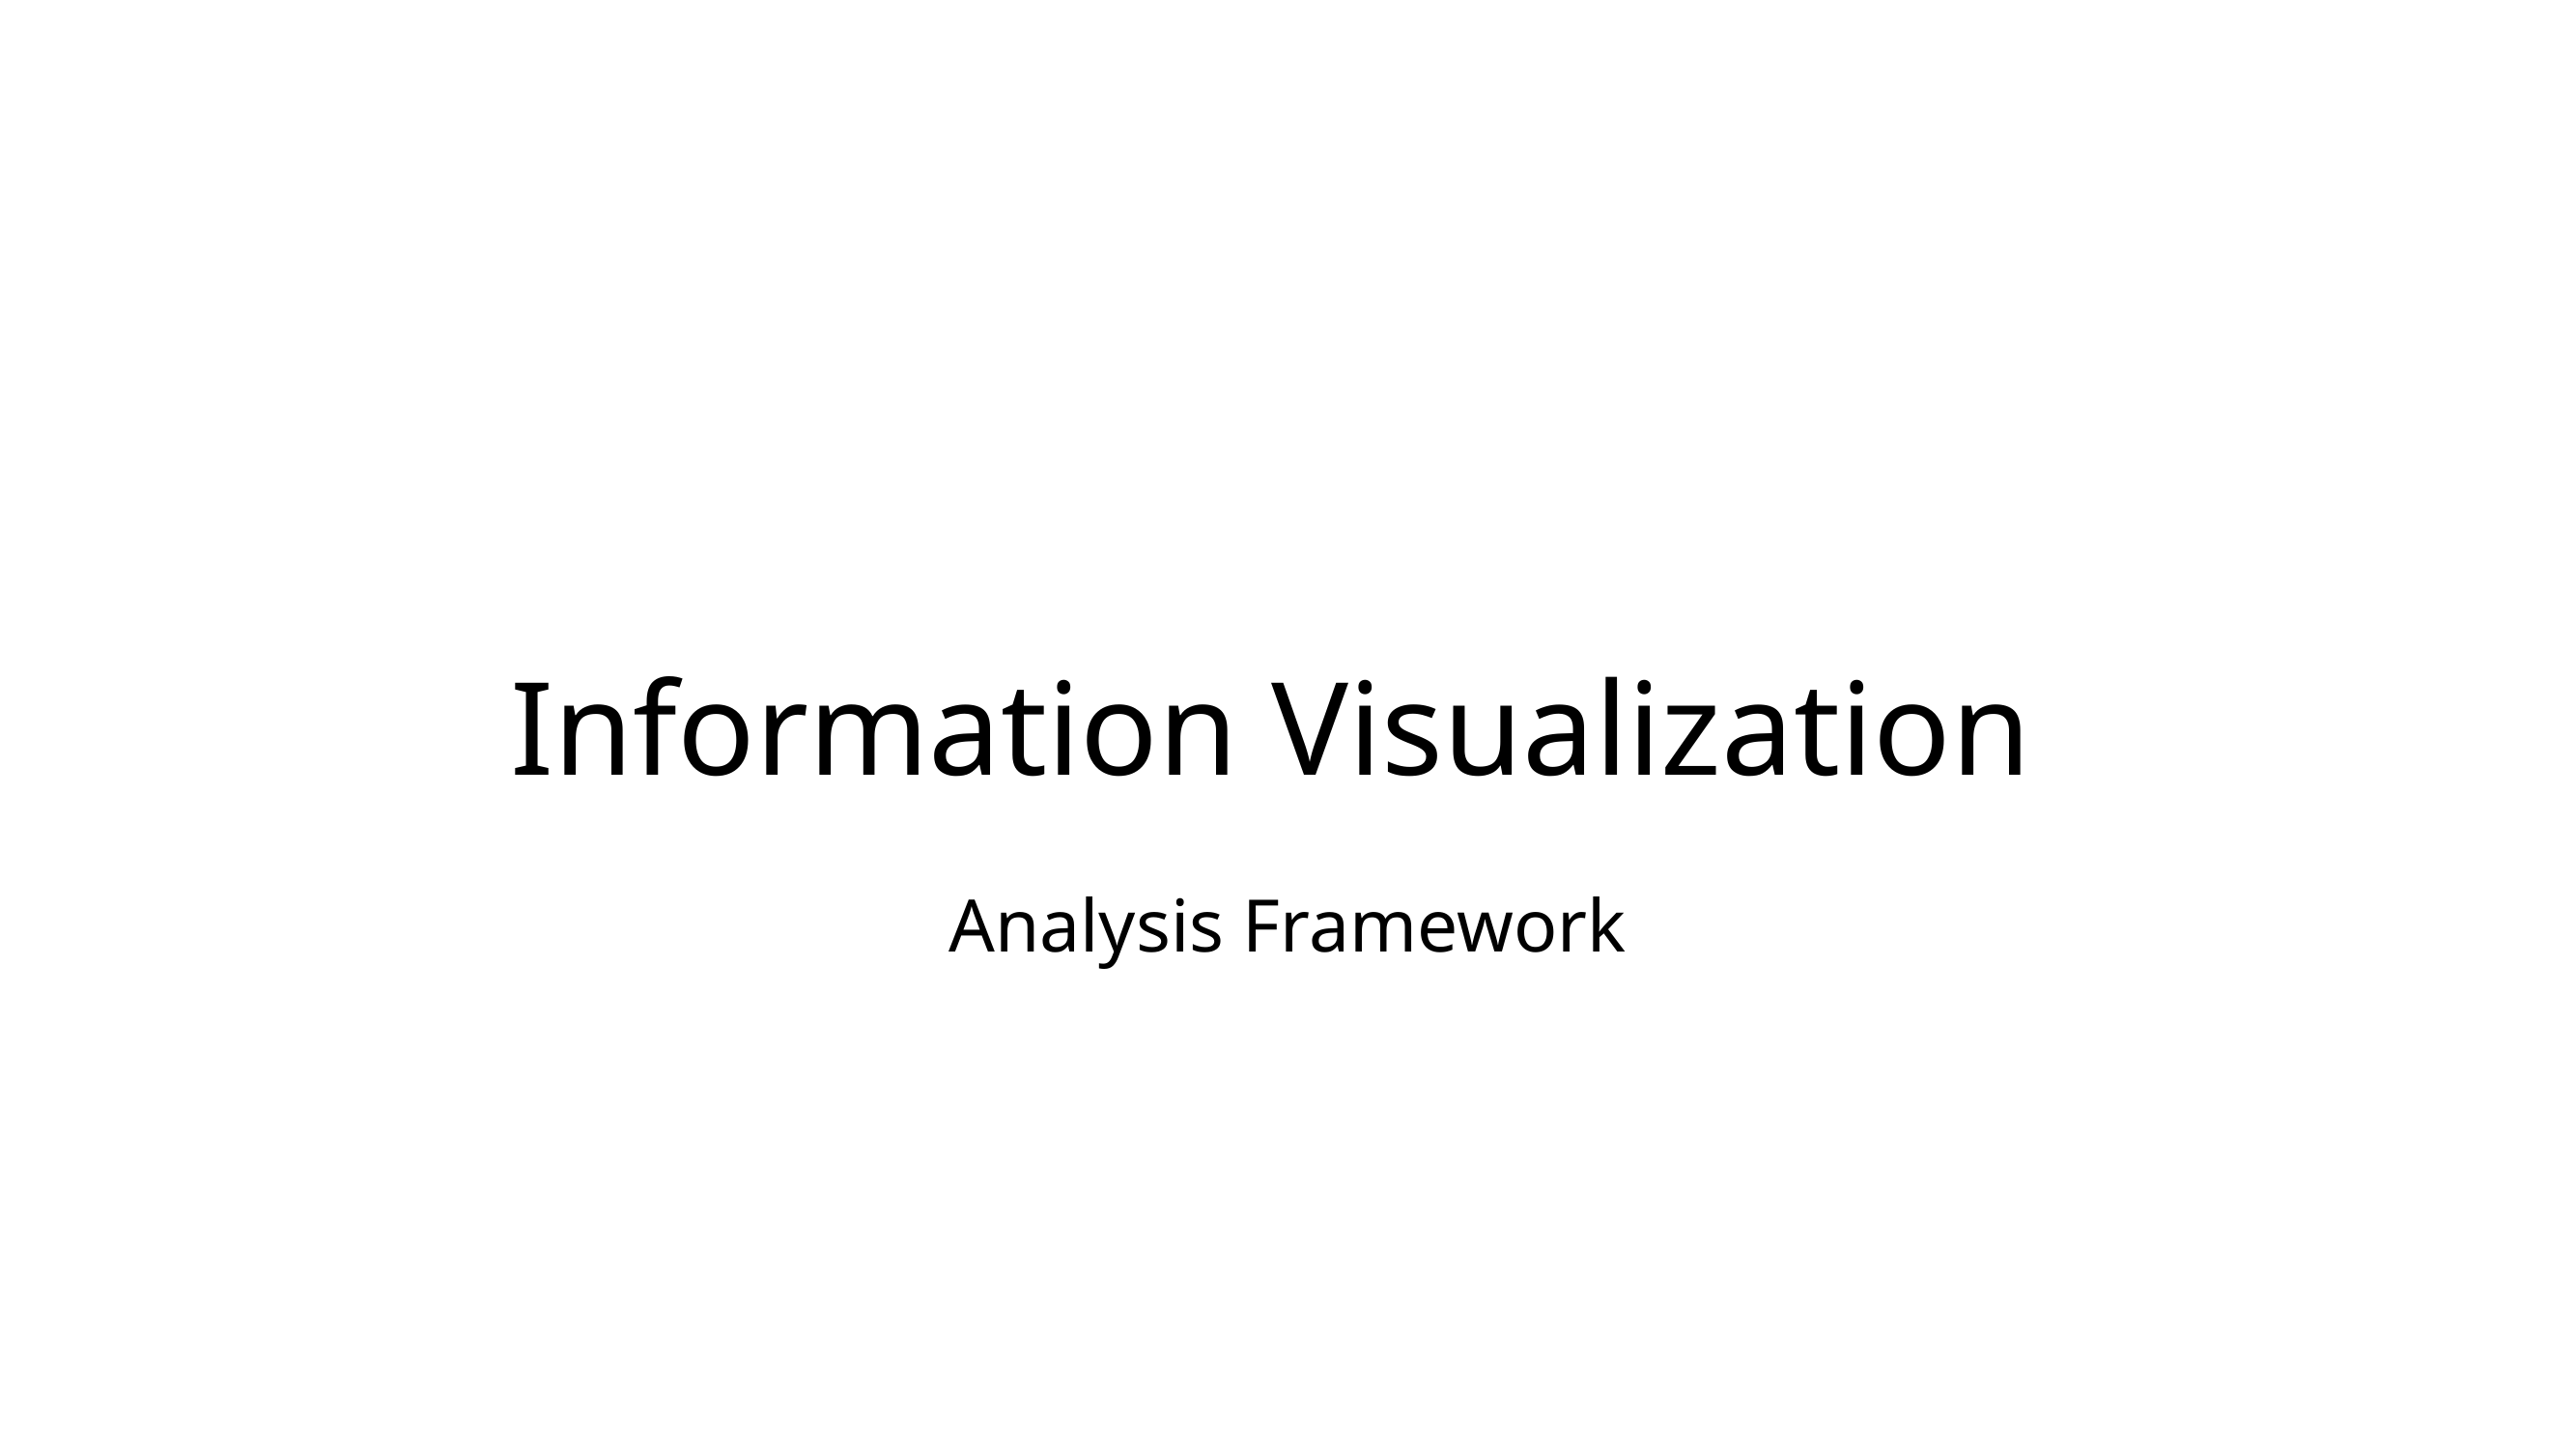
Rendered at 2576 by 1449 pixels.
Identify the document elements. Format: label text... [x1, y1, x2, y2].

title Information Visualization [31, 639, 2544, 808]
text_box Analysis Framework [612, 871, 1963, 975]
